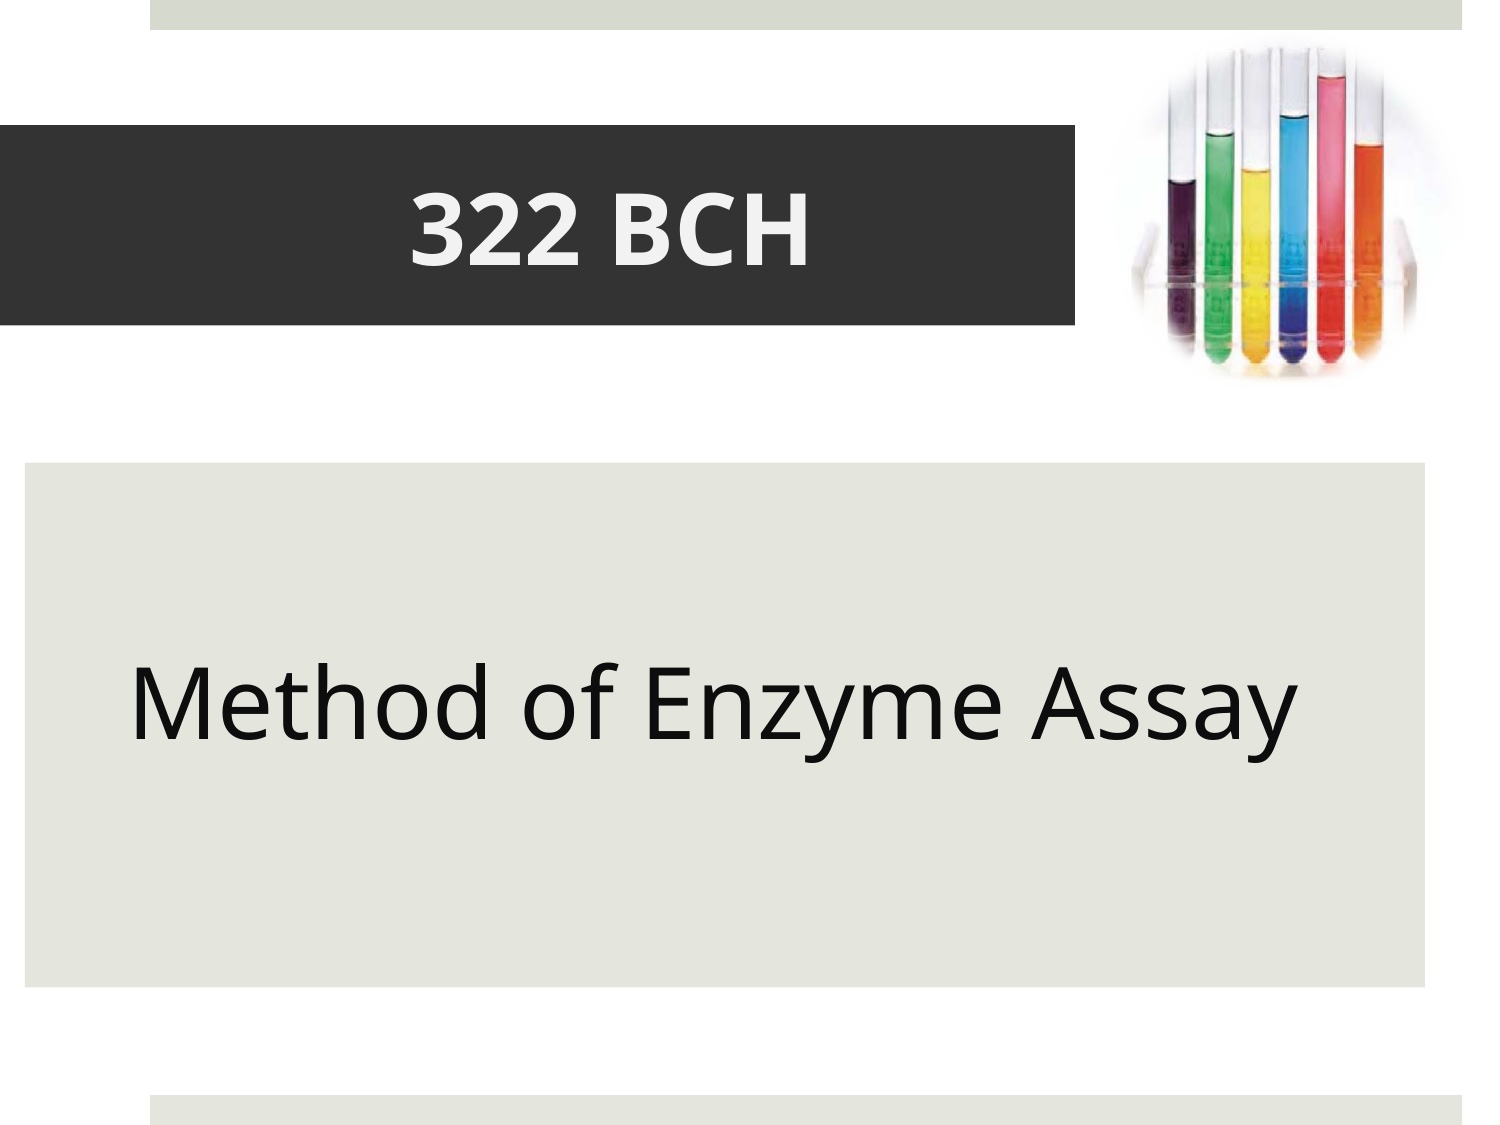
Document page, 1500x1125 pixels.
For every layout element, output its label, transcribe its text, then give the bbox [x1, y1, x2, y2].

picture [1098, 24, 1467, 401]
title 322 BCH [0, 125, 1075, 326]
subtitle Method of Enzyme Assay [24, 462, 1425, 988]
